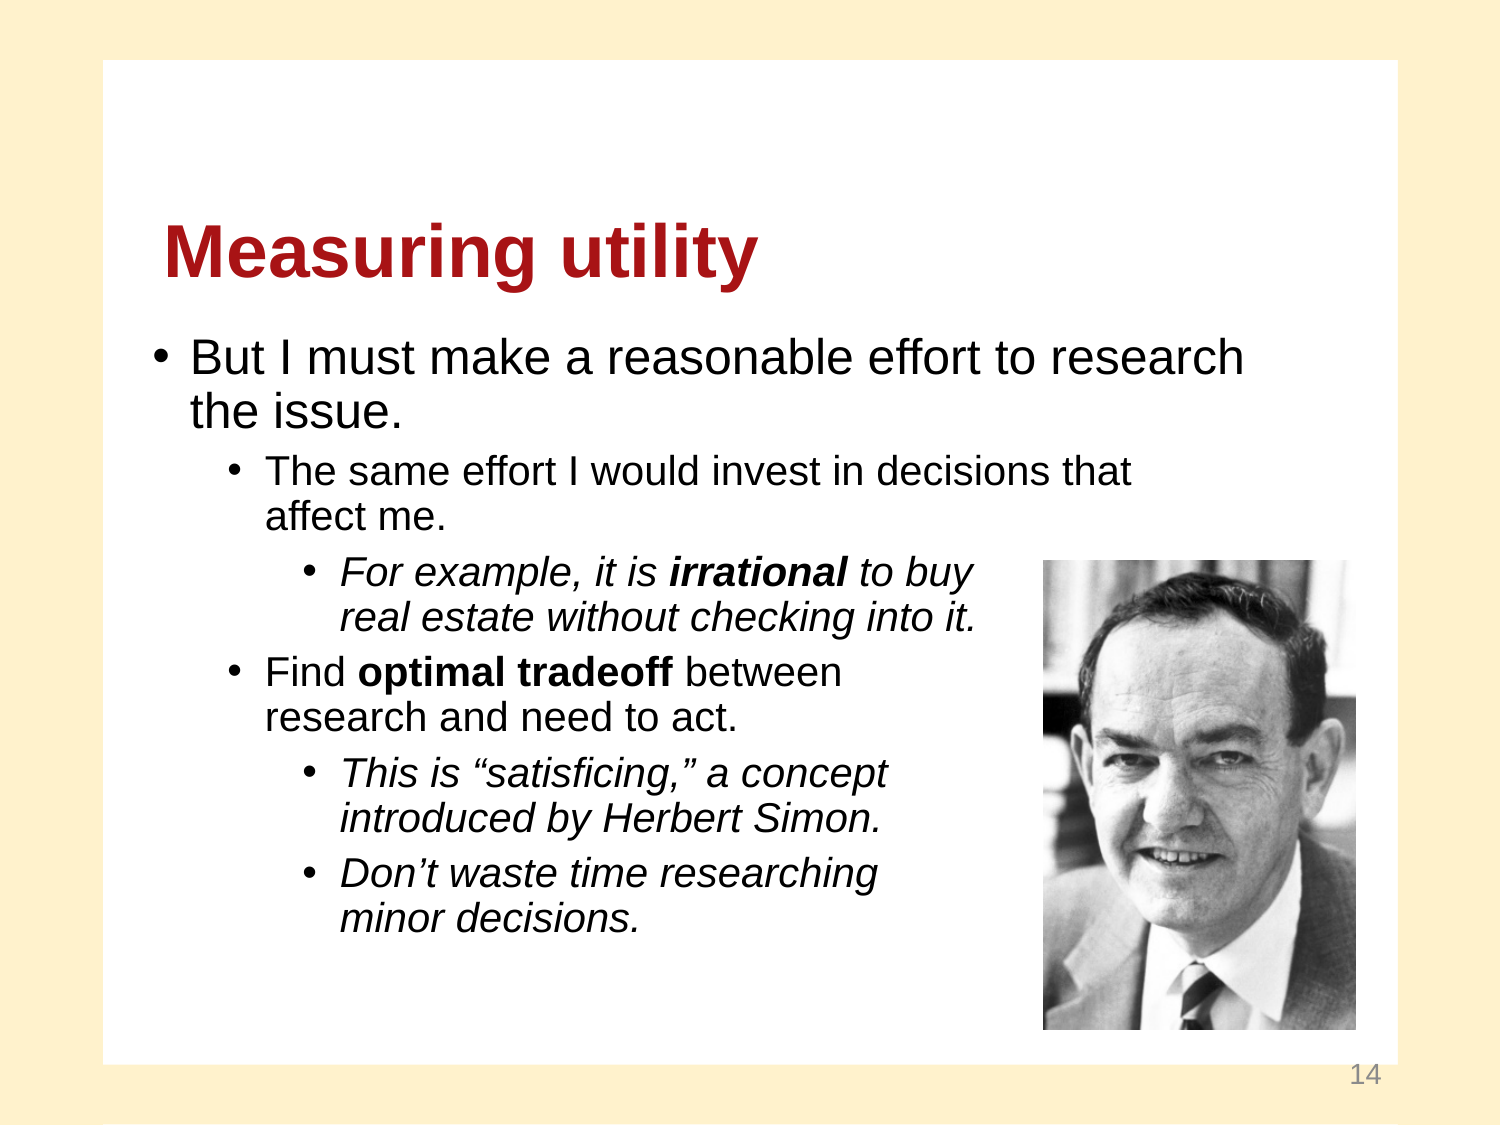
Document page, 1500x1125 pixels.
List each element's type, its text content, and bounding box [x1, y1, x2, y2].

picture [1042, 560, 1356, 1030]
list But I must make a reasonable effort to research the issue. The same effort I would invest in decisions that affect me. For example, it is irrational to buy real estate without checking into it. Find optimal tradeoff between research and need to act. This is “satisficing,” a concept introduced by Herbert Simon. Don’t waste time researching minor decisions. [137, 323, 1488, 1030]
text_box Measuring utility [149, 112, 1500, 300]
slide_number 14 [1059, 1042, 1397, 1103]
